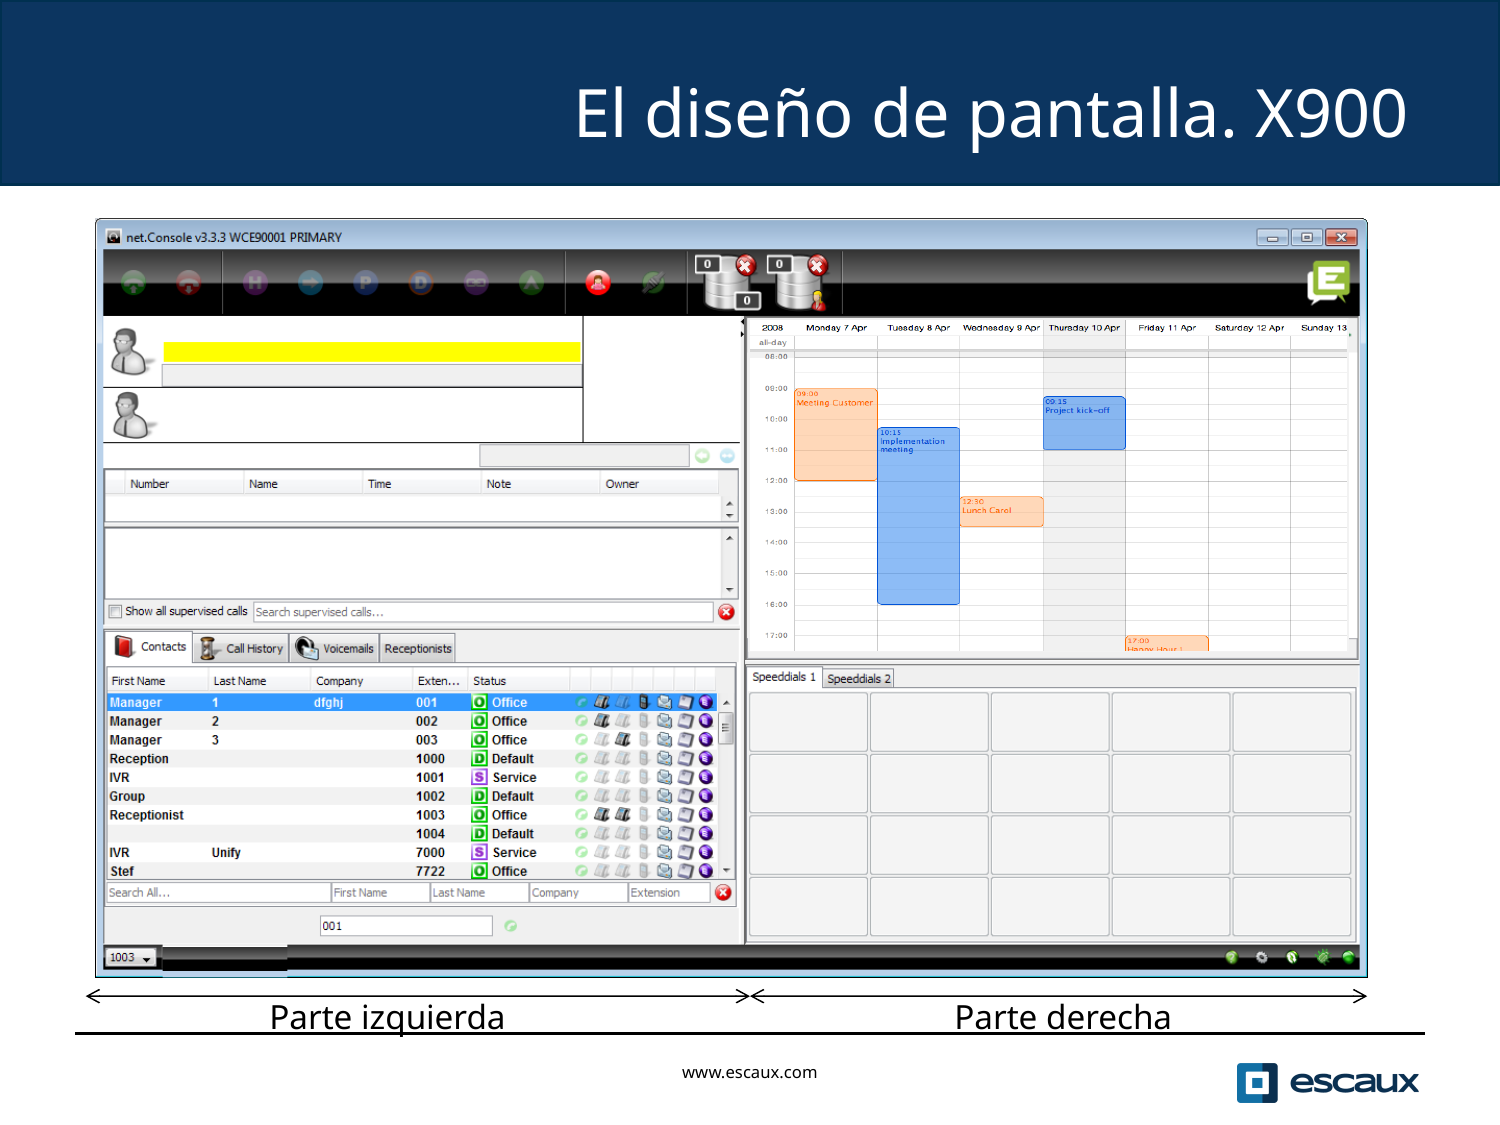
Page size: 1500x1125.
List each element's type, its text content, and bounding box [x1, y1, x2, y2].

text_box Parte izquierda [254, 1004, 521, 1045]
picture [1237, 1063, 1419, 1103]
title El diseño de pantalla. X900 [457, 45, 1425, 176]
picture [94, 218, 1368, 978]
footer www.escaux.com [496, 1042, 1004, 1103]
text_box Parte derecha [939, 1004, 1188, 1044]
